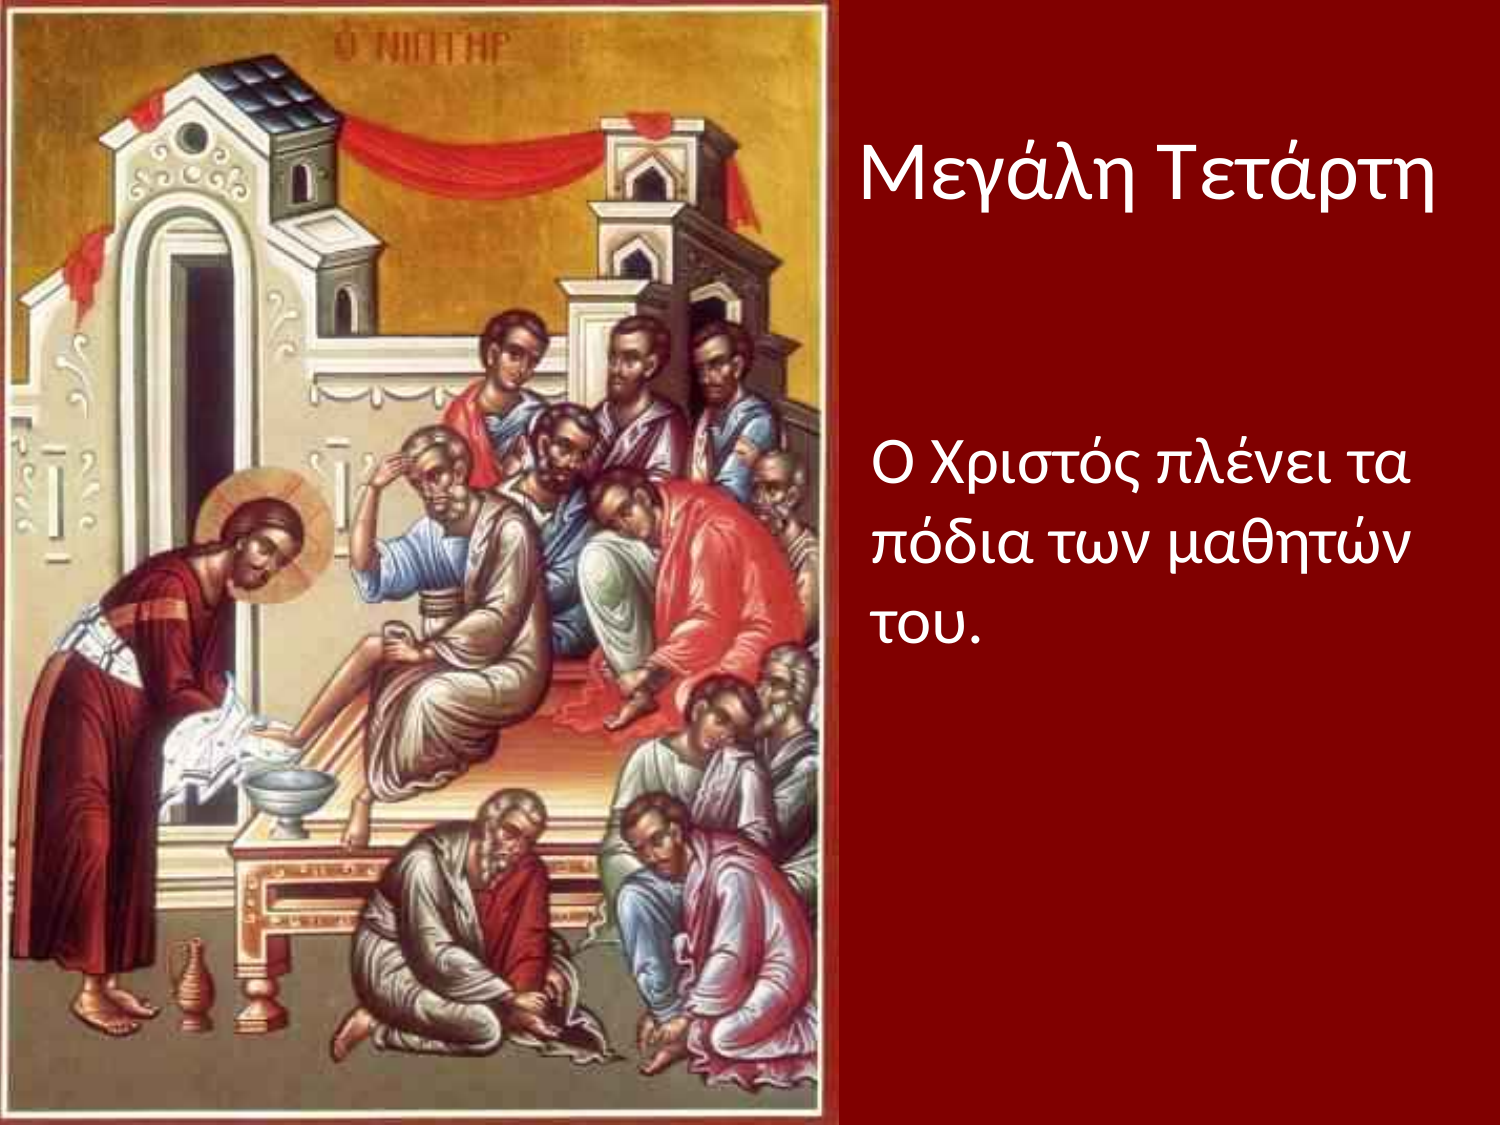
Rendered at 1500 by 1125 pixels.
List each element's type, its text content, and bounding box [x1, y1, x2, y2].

title Μεγάλη Τετάρτη [844, 101, 1455, 230]
list Ο Χριστός πλένει τα πόδια των μαθητών του. [856, 408, 1500, 1005]
picture [0, 0, 839, 1125]
